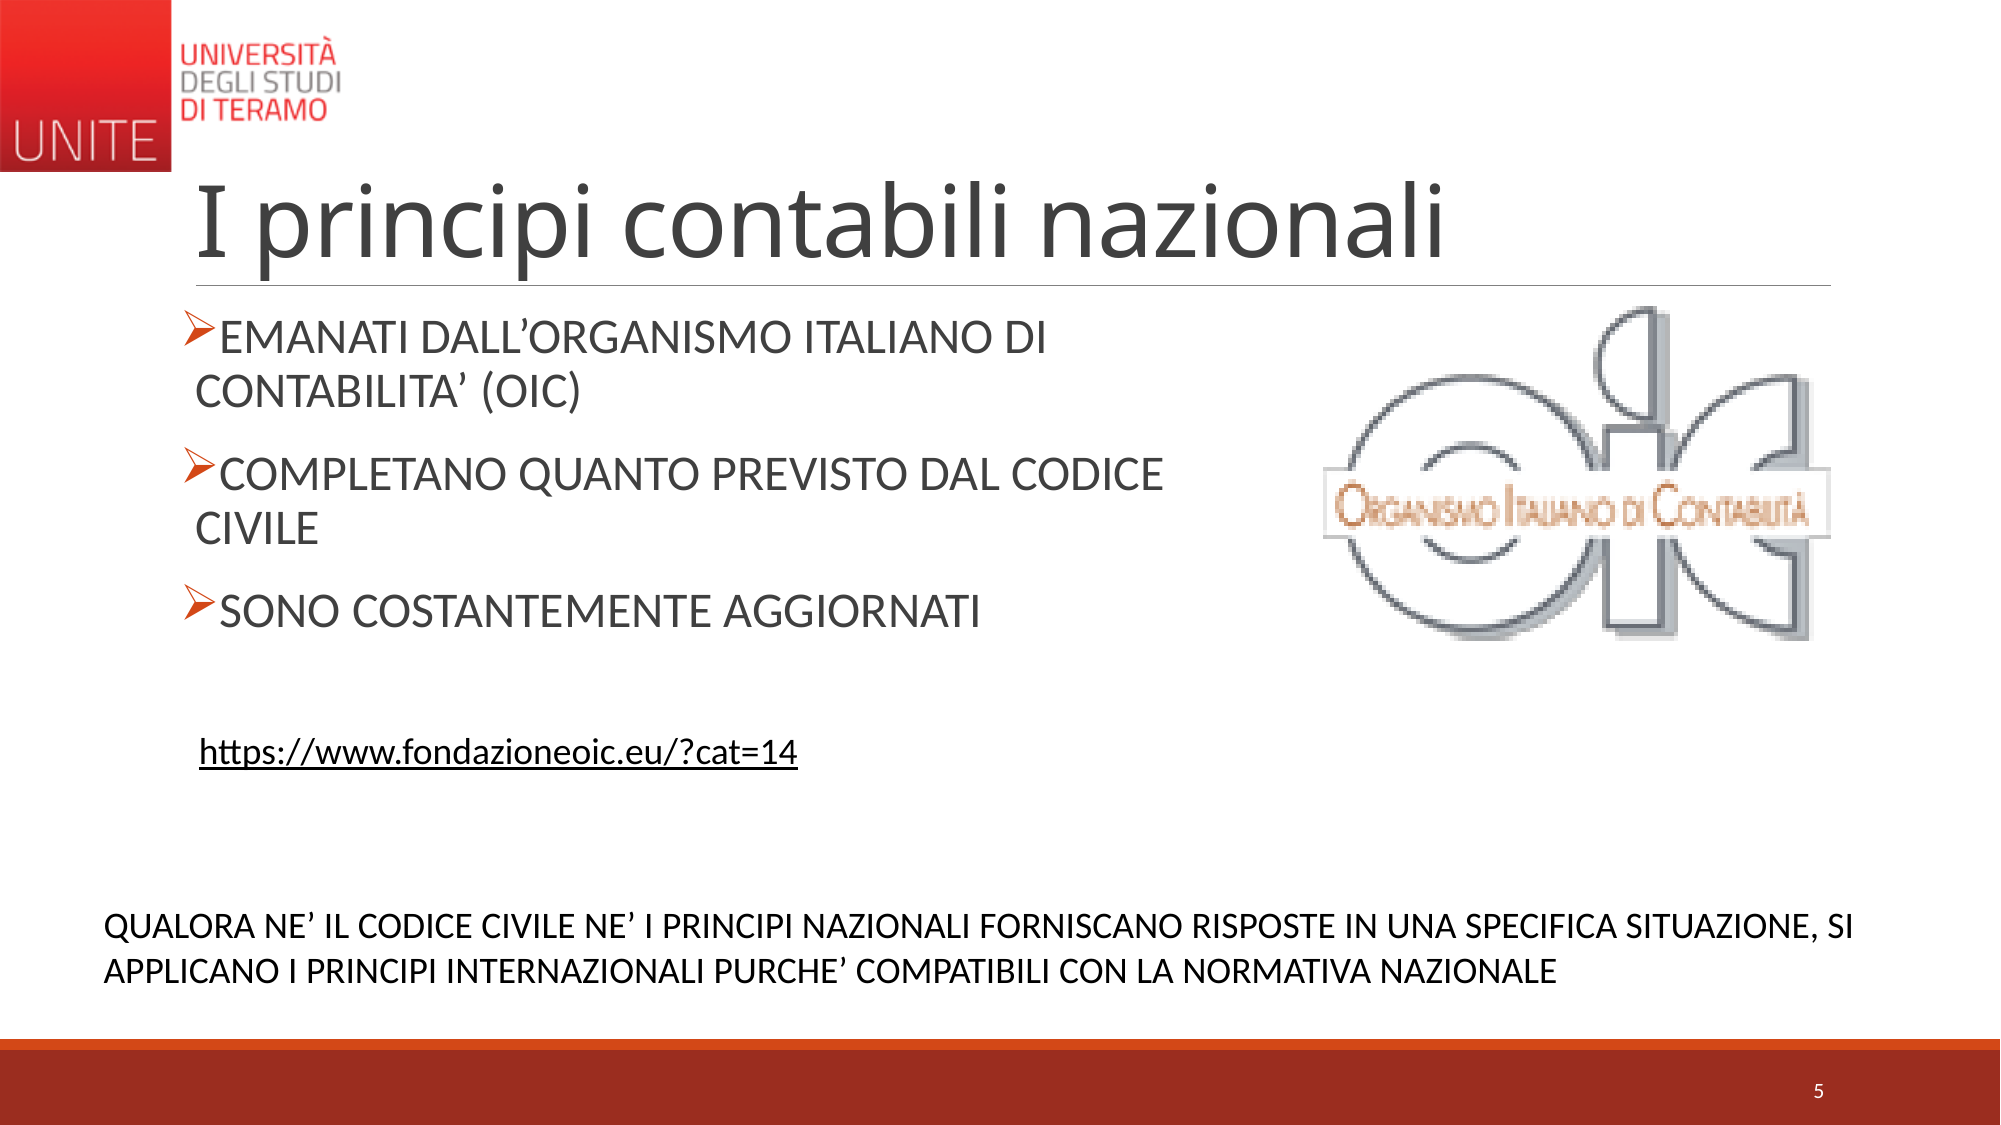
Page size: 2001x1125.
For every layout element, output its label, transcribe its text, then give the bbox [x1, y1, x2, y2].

picture [1323, 302, 1831, 641]
title I principi contabili nazionali [180, 47, 1830, 285]
text_box https://www.fondazioneoic.eu/?cat=14 [184, 719, 822, 780]
slide_number 5 [1624, 1059, 1840, 1120]
text_box QUALORA NE’ IL CODICE CIVILE NE’ I PRINCIPI NAZIONALI FORNISCANO RISPOSTE IN UNA SPECIFICA SITUAZIONE, SI APPLICANO I PRINCIPI INTERNAZIONALI PURCHE’ COMPATIBILI CON LA NORMATIVA NAZIONALE [88, 893, 1922, 999]
picture [0, 0, 345, 173]
list EMANATI DALL’ORGANISMO ITALIANO DI CONTABILITA’ (OIC) COMPLETANO QUANTO PREVISTO DAL CODICE CIVILE SONO COSTANTEMENTE AGGIORNATI [180, 302, 1223, 893]
